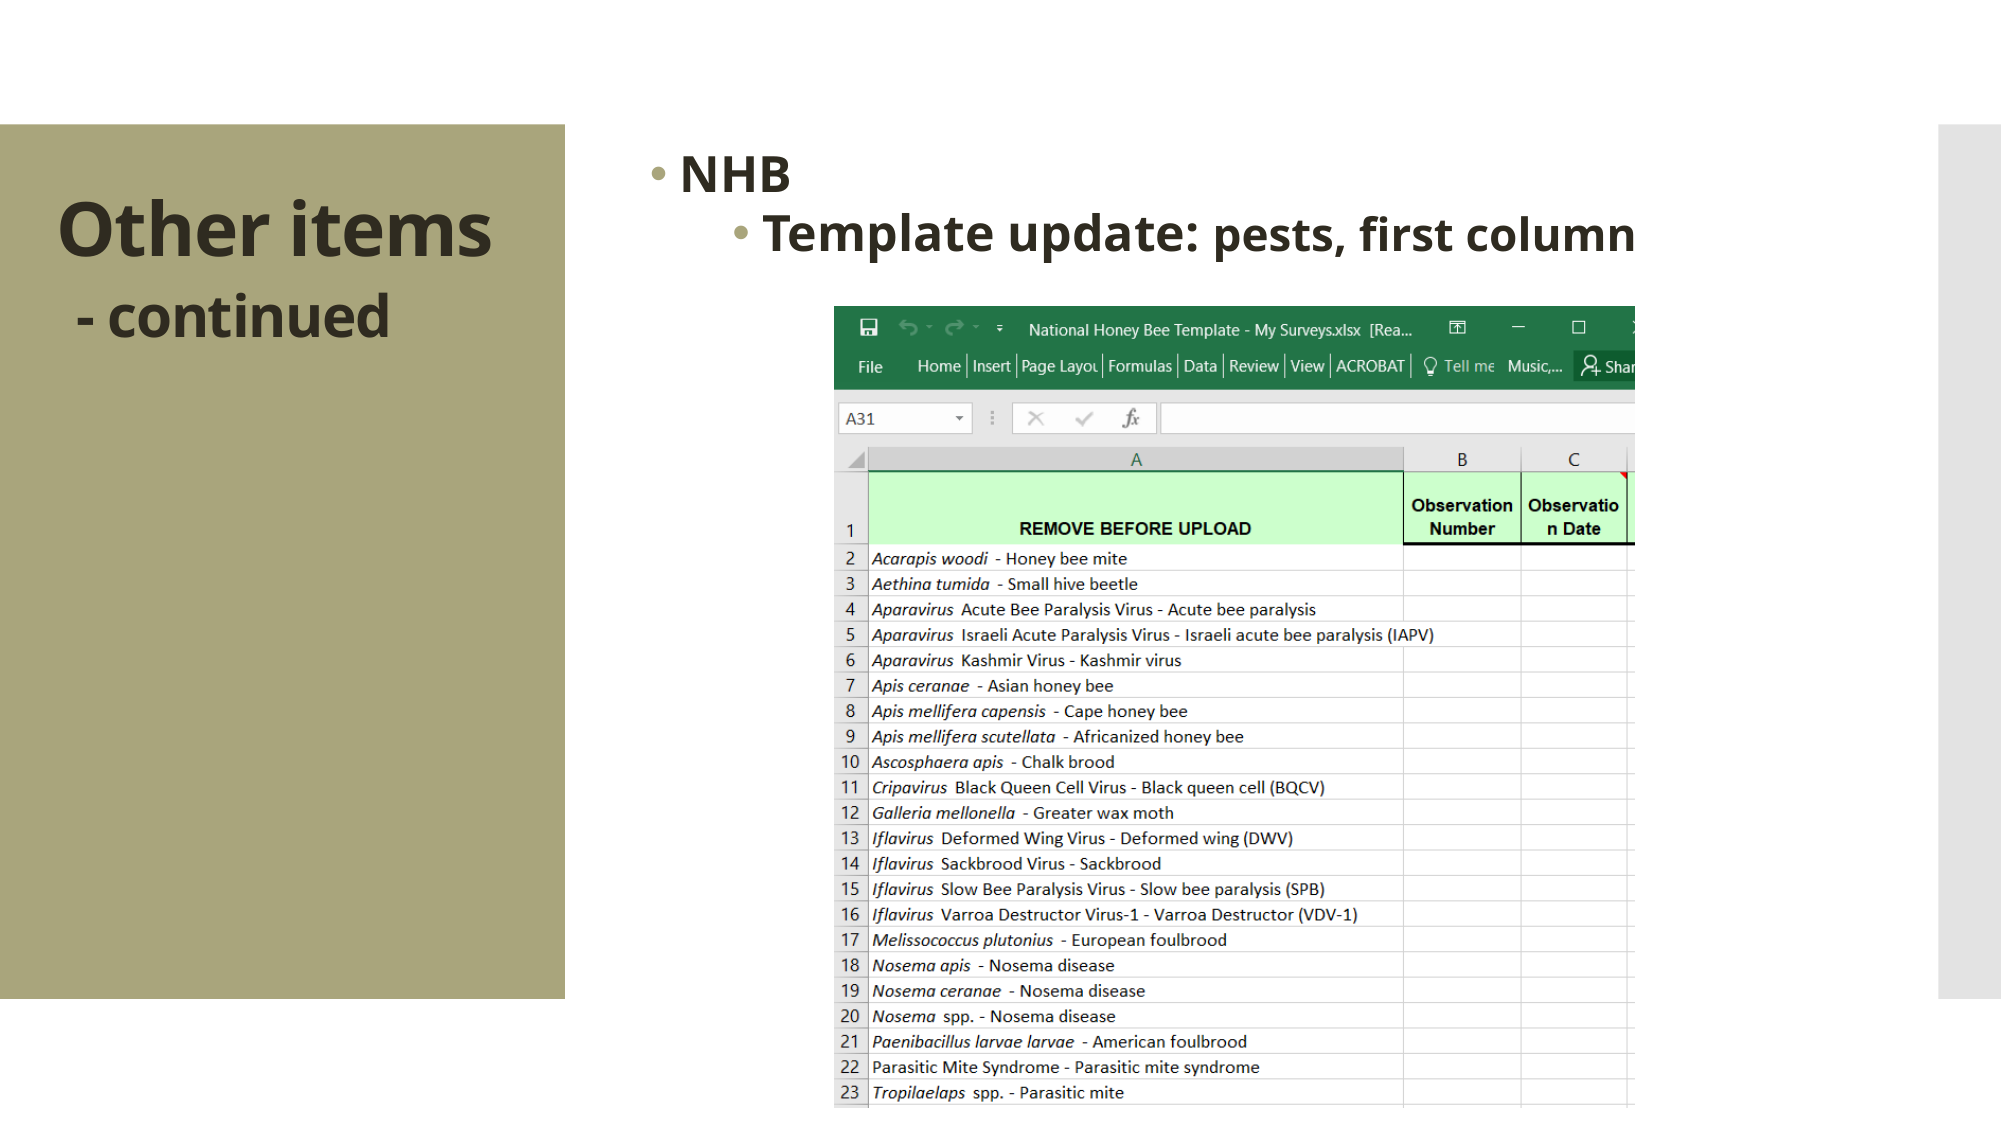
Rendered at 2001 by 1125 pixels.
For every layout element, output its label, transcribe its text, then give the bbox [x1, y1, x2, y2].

title Other items - continued [41, 184, 525, 940]
picture [834, 306, 1635, 1108]
list NHB Template update: pests, first column [634, 141, 1835, 982]
